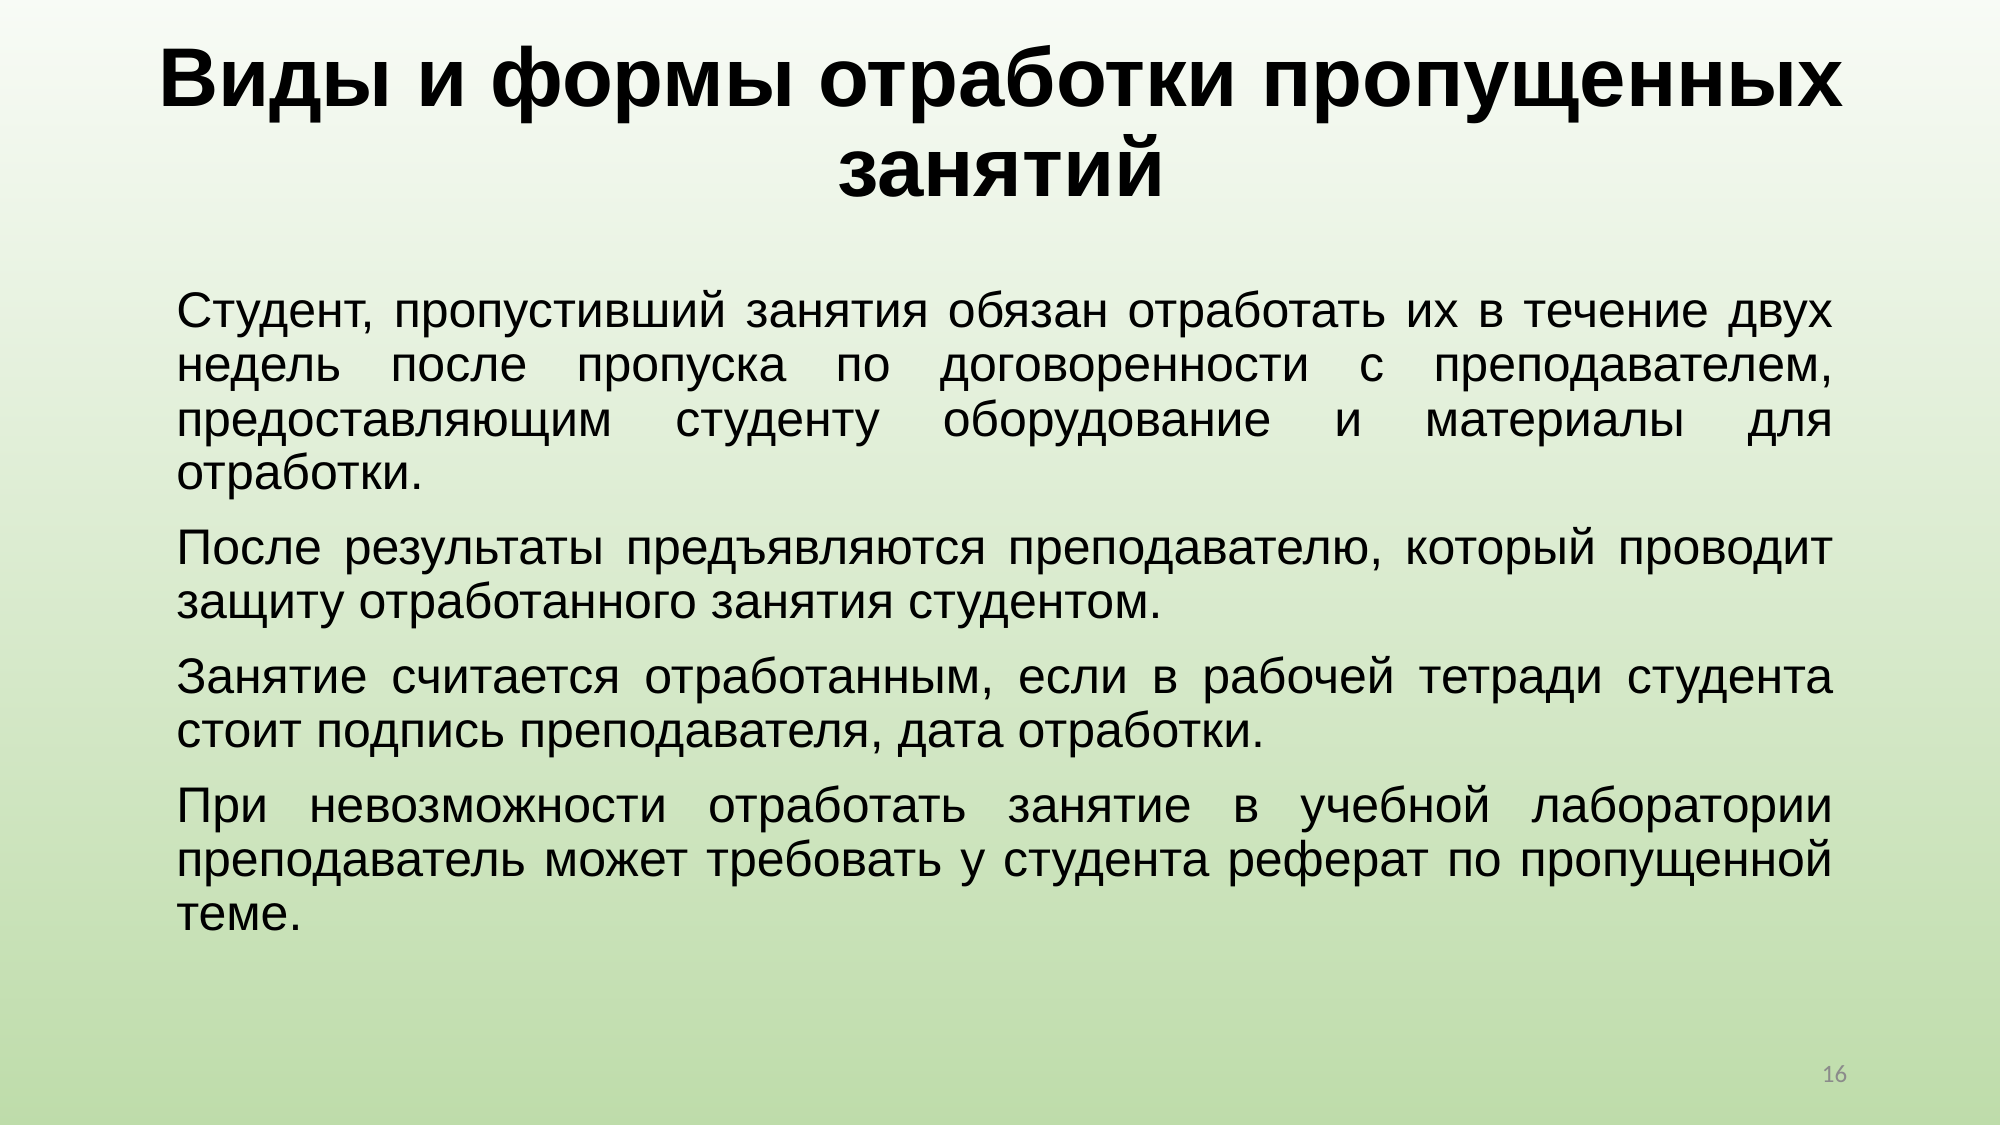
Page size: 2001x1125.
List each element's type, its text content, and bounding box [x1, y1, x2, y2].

list Студент, пропустивший занятия обязан отработать их в течение двух недель после пропуска по договоренности с преподавателем, предоставляющим студенту оборудование и материалы для отработки. После результаты предъявляются преподавателю, который проводит защиту отработанного занятия студентом. Занятие считается отработанным, если в рабочей тетради студента стоит подпись преподавателя, дата отработки. При невозможности отработать занятие в учебной лаборатории преподаватель может требовать у студента реферат по пропущенной теме. [123, 277, 1849, 992]
title Виды и формы отработки пропущенных занятий [33, 22, 1970, 226]
slide_number 16 [1412, 1042, 1863, 1103]
